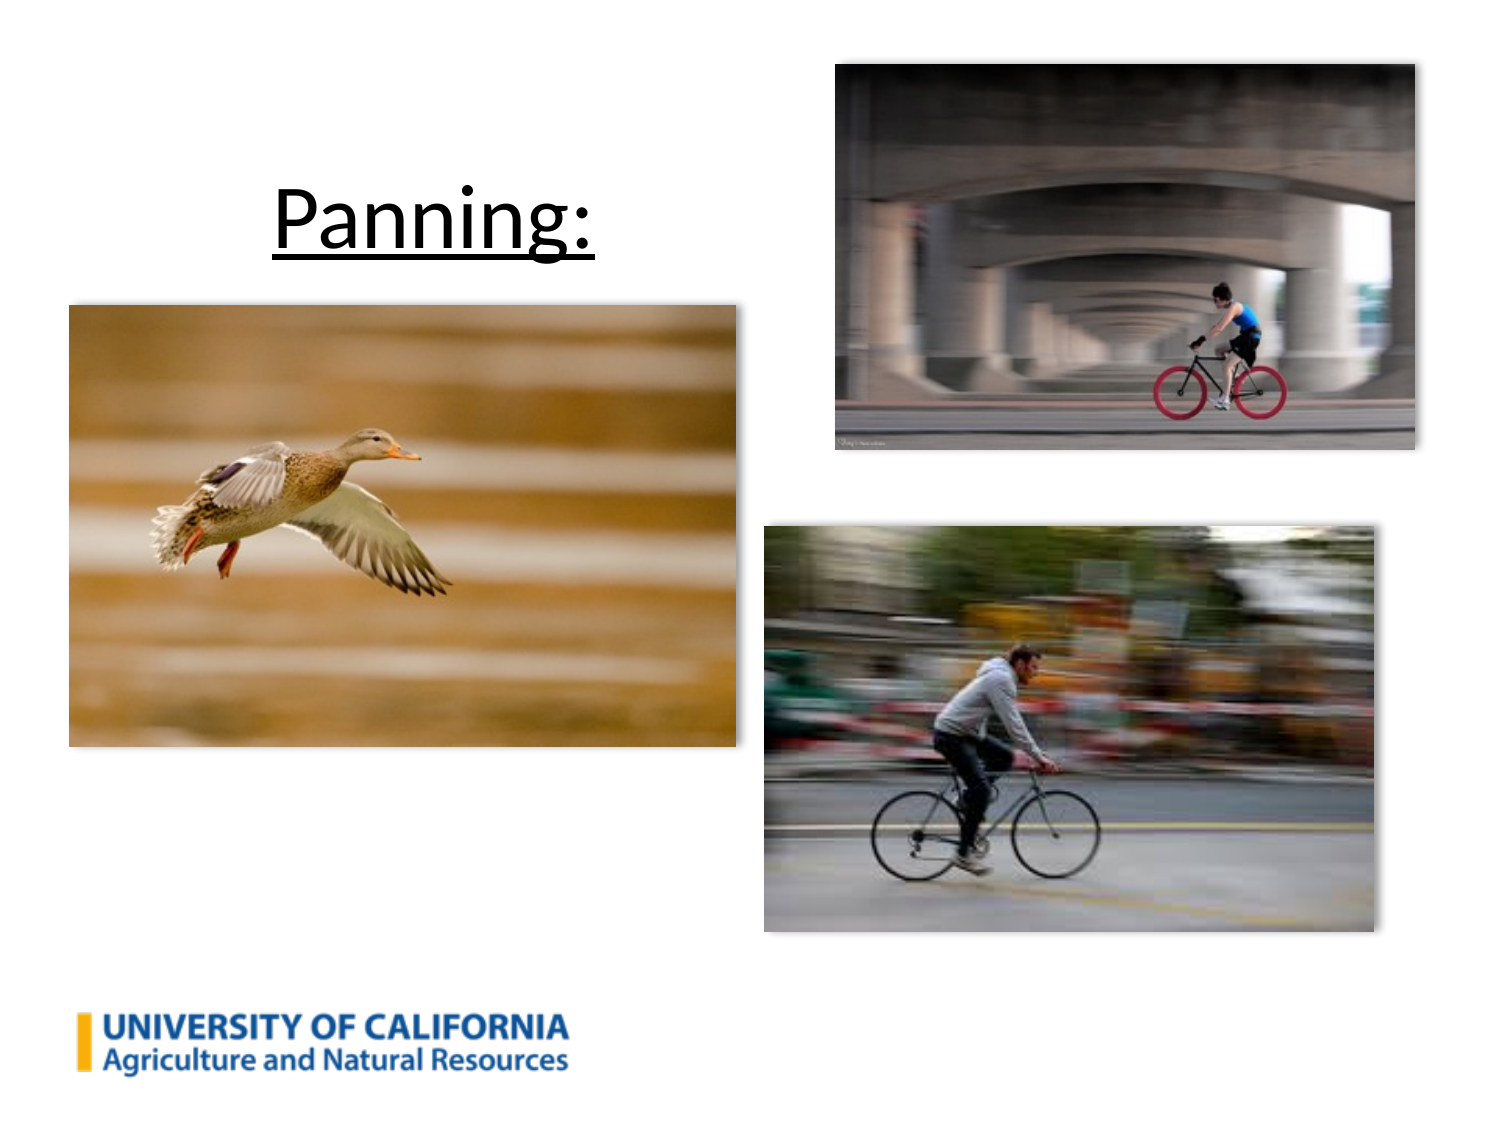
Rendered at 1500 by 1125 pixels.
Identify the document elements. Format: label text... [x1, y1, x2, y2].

picture [68, 305, 737, 748]
title Panning: [31, 98, 829, 325]
picture [834, 64, 1415, 450]
picture [75, 1010, 573, 1080]
picture [763, 526, 1374, 933]
